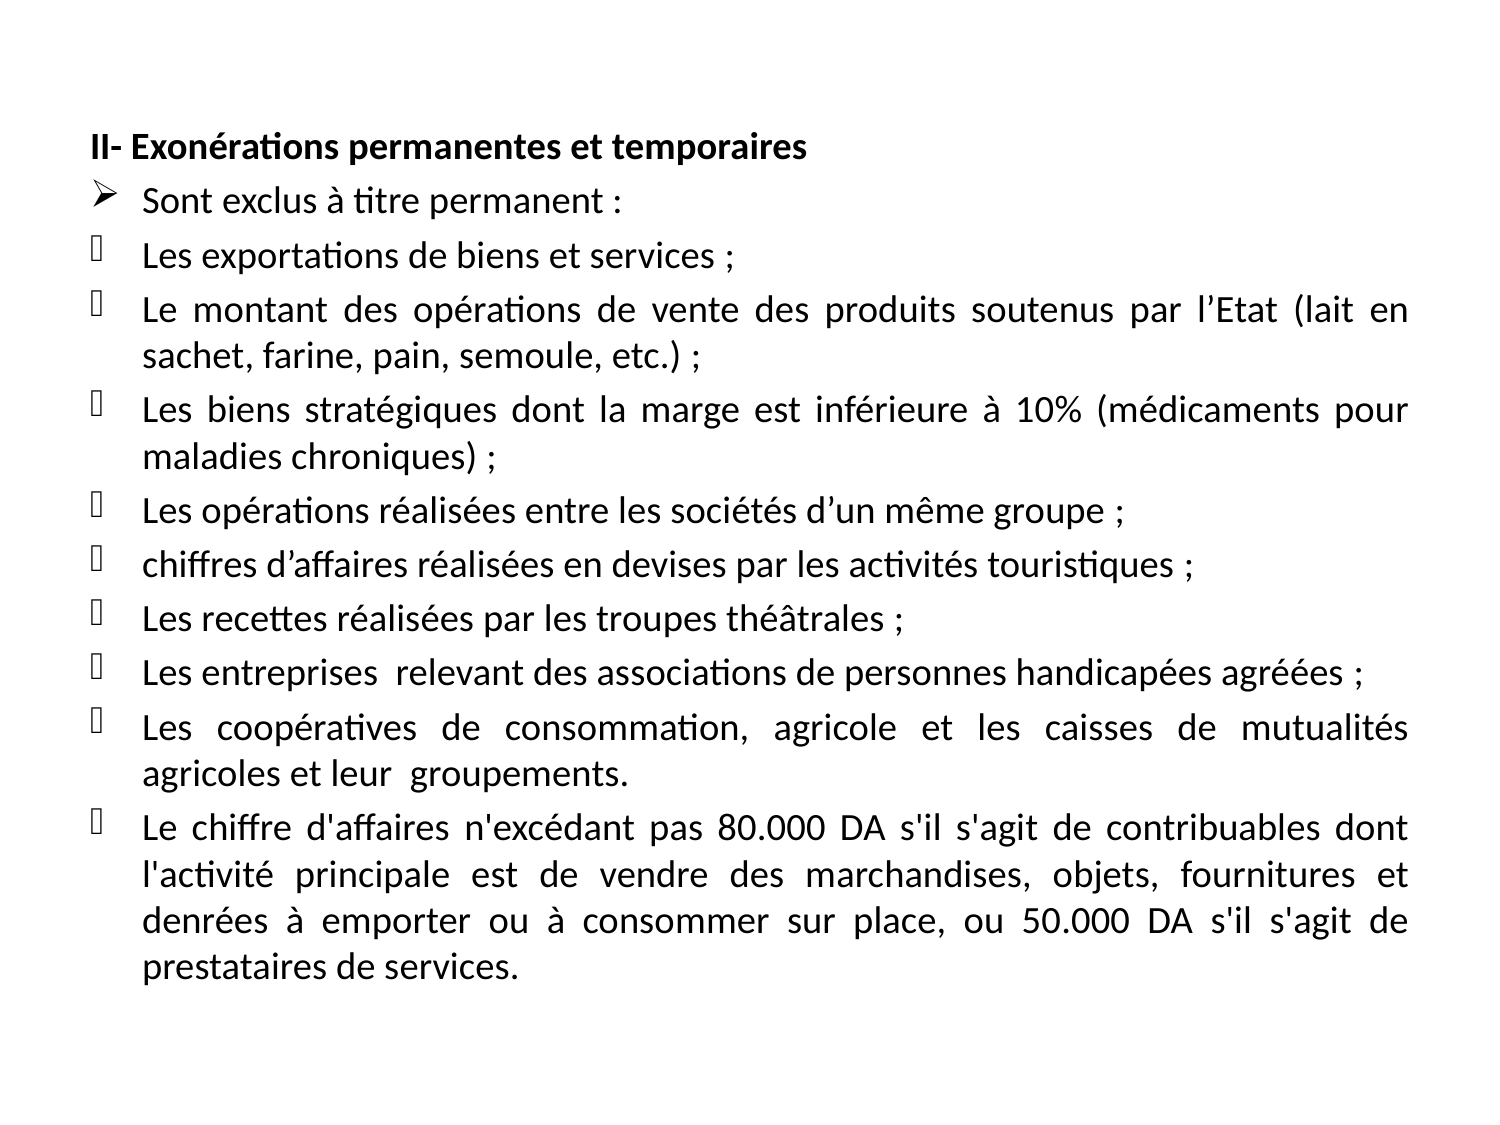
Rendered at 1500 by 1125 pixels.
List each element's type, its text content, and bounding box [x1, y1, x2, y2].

list II- Exonérations permanentes et temporaires Sont exclus à titre permanent : Les exportations de biens et services ; Le montant des opérations de vente des produits soutenus par l’Etat (lait en sachet, farine, pain, semoule, etc.) ; Les biens stratégiques dont la marge est inférieure à 10% (médicaments pour maladies chroniques) ; Les opérations réalisées entre les sociétés d’un même groupe ; chiffres d’affaires réalisées en devises par les activités touristiques ; Les recettes réalisées par les troupes théâtrales ; Les entreprises relevant des associations de personnes handicapées agréées ; Les coopératives de consommation, agricole et les caisses de mutualités agricoles et leur groupements. Le chiffre d'affaires n'excédant pas 80.000 DA s'il s'agit de contribuables dont l'activité principale est de vendre des marchandises, objets, fournitures et denrées à emporter ou à consommer sur place, ou 50.000 DA s'il s'agit de prestataires de services. [75, 113, 1425, 1005]
